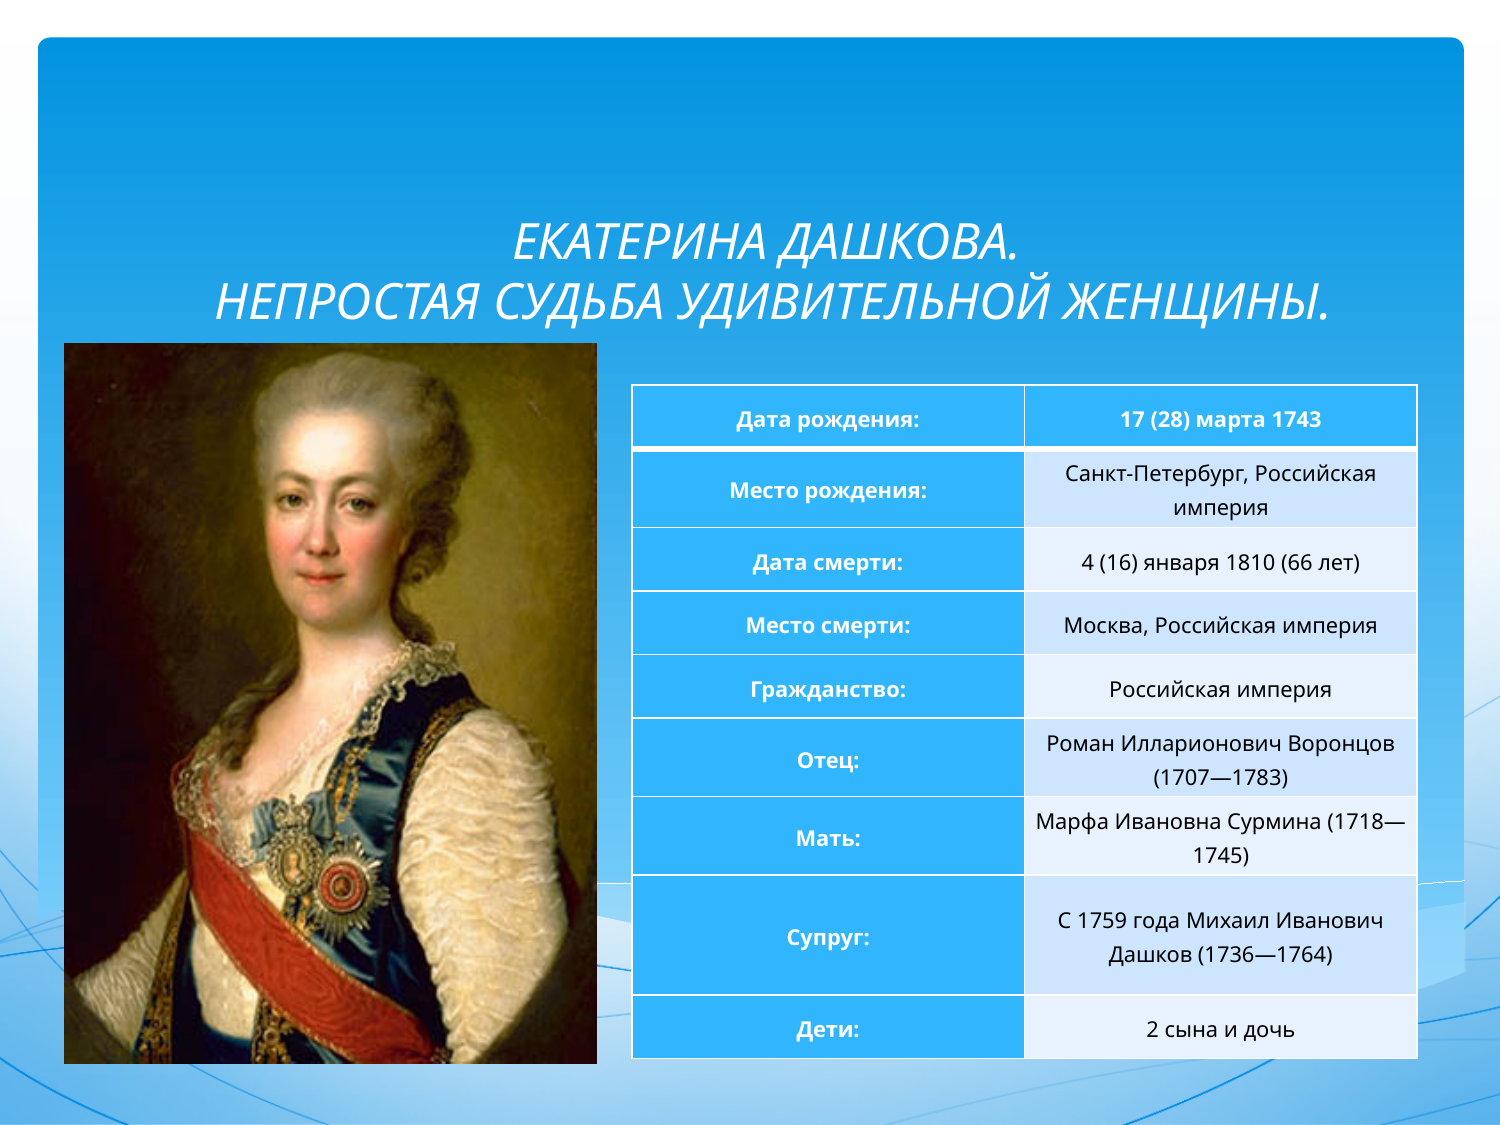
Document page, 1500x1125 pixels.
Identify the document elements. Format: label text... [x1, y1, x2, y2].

table_cell Роман Илларионович Воронцов (1707—1783) [1025, 719, 1416, 796]
table_cell Российская империя [1025, 655, 1416, 717]
table_cell Отец: [633, 719, 1024, 796]
table_cell 2 сына и дочь [1025, 996, 1416, 1058]
table_cell Москва, Российская империя [1025, 592, 1416, 654]
table_cell Гражданство: [633, 655, 1024, 717]
table_header 17 (28) марта 1743 [1025, 386, 1416, 446]
picture [64, 342, 597, 1064]
table_cell Супруг: [633, 876, 1024, 994]
table_cell Дата смерти: [633, 528, 1024, 590]
table_cell Марфа Ивановна Сурмина (1718—1745) [1025, 797, 1416, 874]
table_cell Место рождения: [633, 452, 1024, 527]
table_cell С 1759 года Михаил Иванович Дашков (1736—1764) [1025, 876, 1416, 994]
table_cell 4 (16) января 1810 (66 лет) [1025, 528, 1416, 590]
table_cell Место смерти: [633, 592, 1024, 654]
title ЕКАТЕРИНА ДАШКОВА. НЕПРОСТАЯ СУДЬБА УДИВИТЕЛЬНОЙ ЖЕНЩИНЫ. [135, 101, 1411, 398]
table_cell Мать: [633, 797, 1024, 874]
table_cell Санкт-Петербург, Российская империя [1025, 452, 1416, 527]
table_cell Дети: [633, 996, 1024, 1058]
table_header Дата рождения: [633, 386, 1024, 446]
